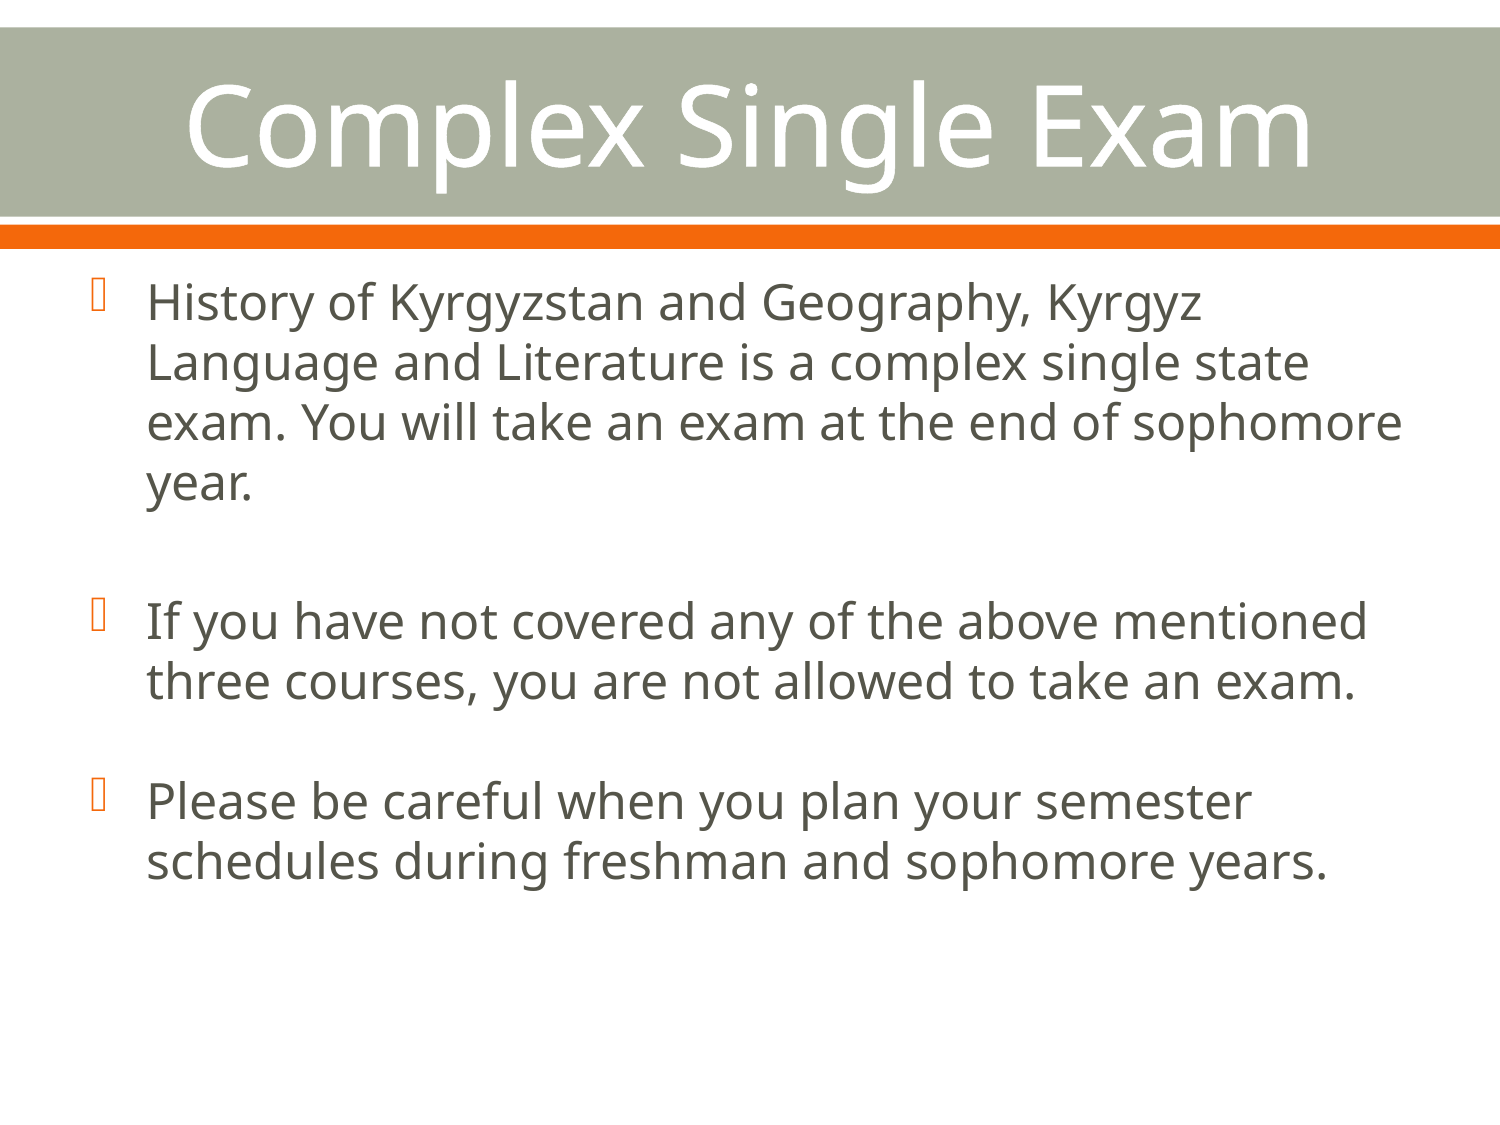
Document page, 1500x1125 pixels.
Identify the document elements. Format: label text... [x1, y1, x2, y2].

list History of Kyrgyzstan and Geography, Kyrgyz Language and Literature is a complex single state exam. You will take an exam at the end of sophomore year. If you have not covered any of the above mentioned three courses, you are not allowed to take an exam. Please be careful when you plan your semester schedules during freshman and sophomore years. [75, 262, 1425, 1005]
title Complex Single Exam [75, 29, 1425, 213]
